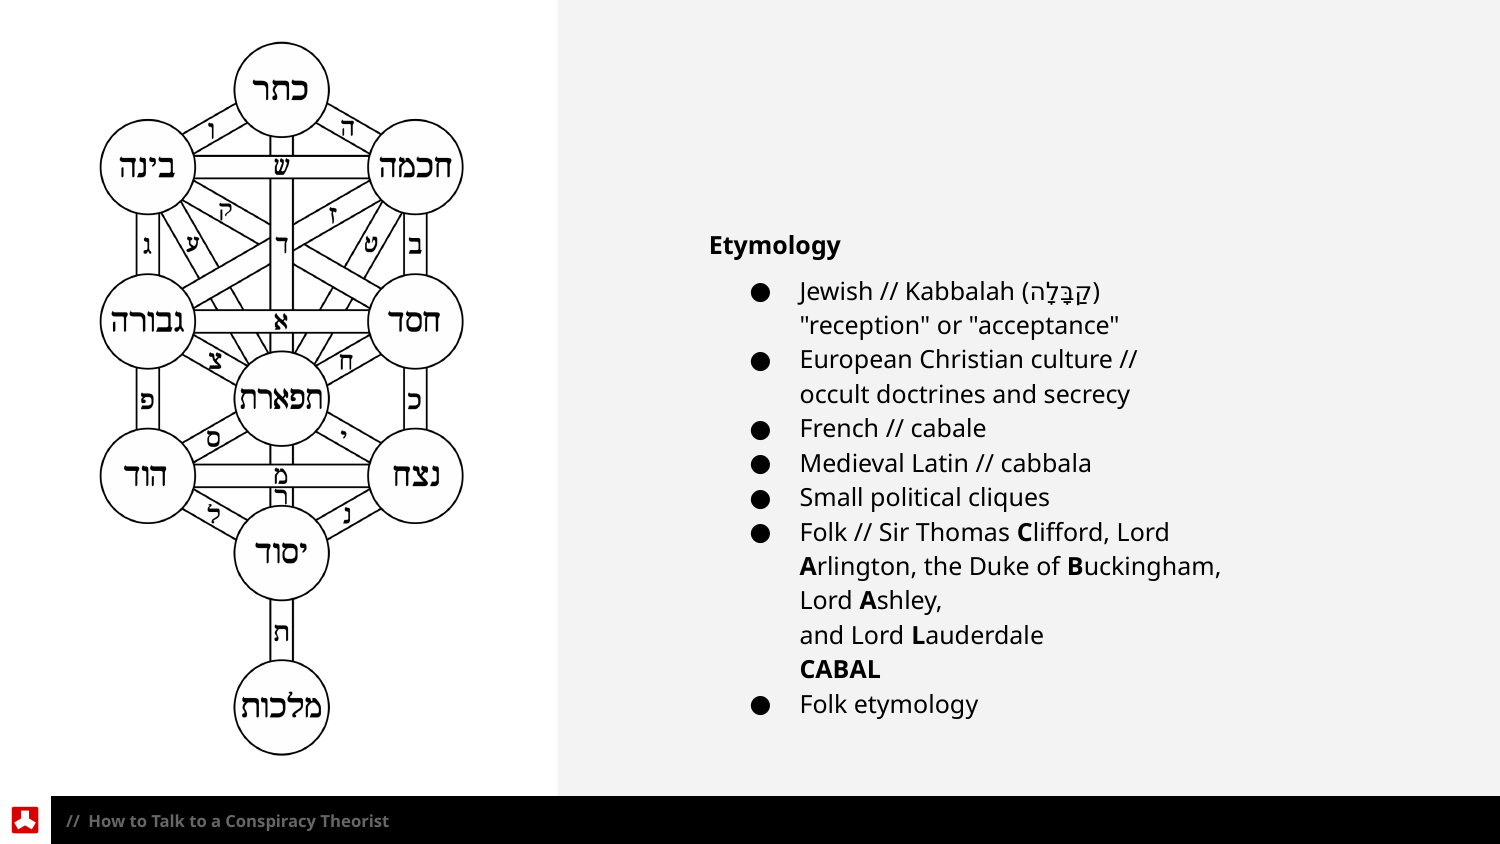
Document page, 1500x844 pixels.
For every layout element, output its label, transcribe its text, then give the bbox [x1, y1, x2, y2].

picture [10, 805, 40, 835]
picture [91, 37, 473, 761]
text_box Etymology [693, 209, 1217, 257]
text_box Jewish // Kabbalah (קַבָּלָה) "reception" or "acceptance" European Christian culture // occult doctrines and secrecy French // cabale Medieval Latin // cabbala Small political cliques Folk // Sir Thomas Clifford, Lord Arlington, the Duke of Buckingham, Lord Ashley, and Lord Lauderdale CABAL Folk etymology [709, 255, 1295, 695]
